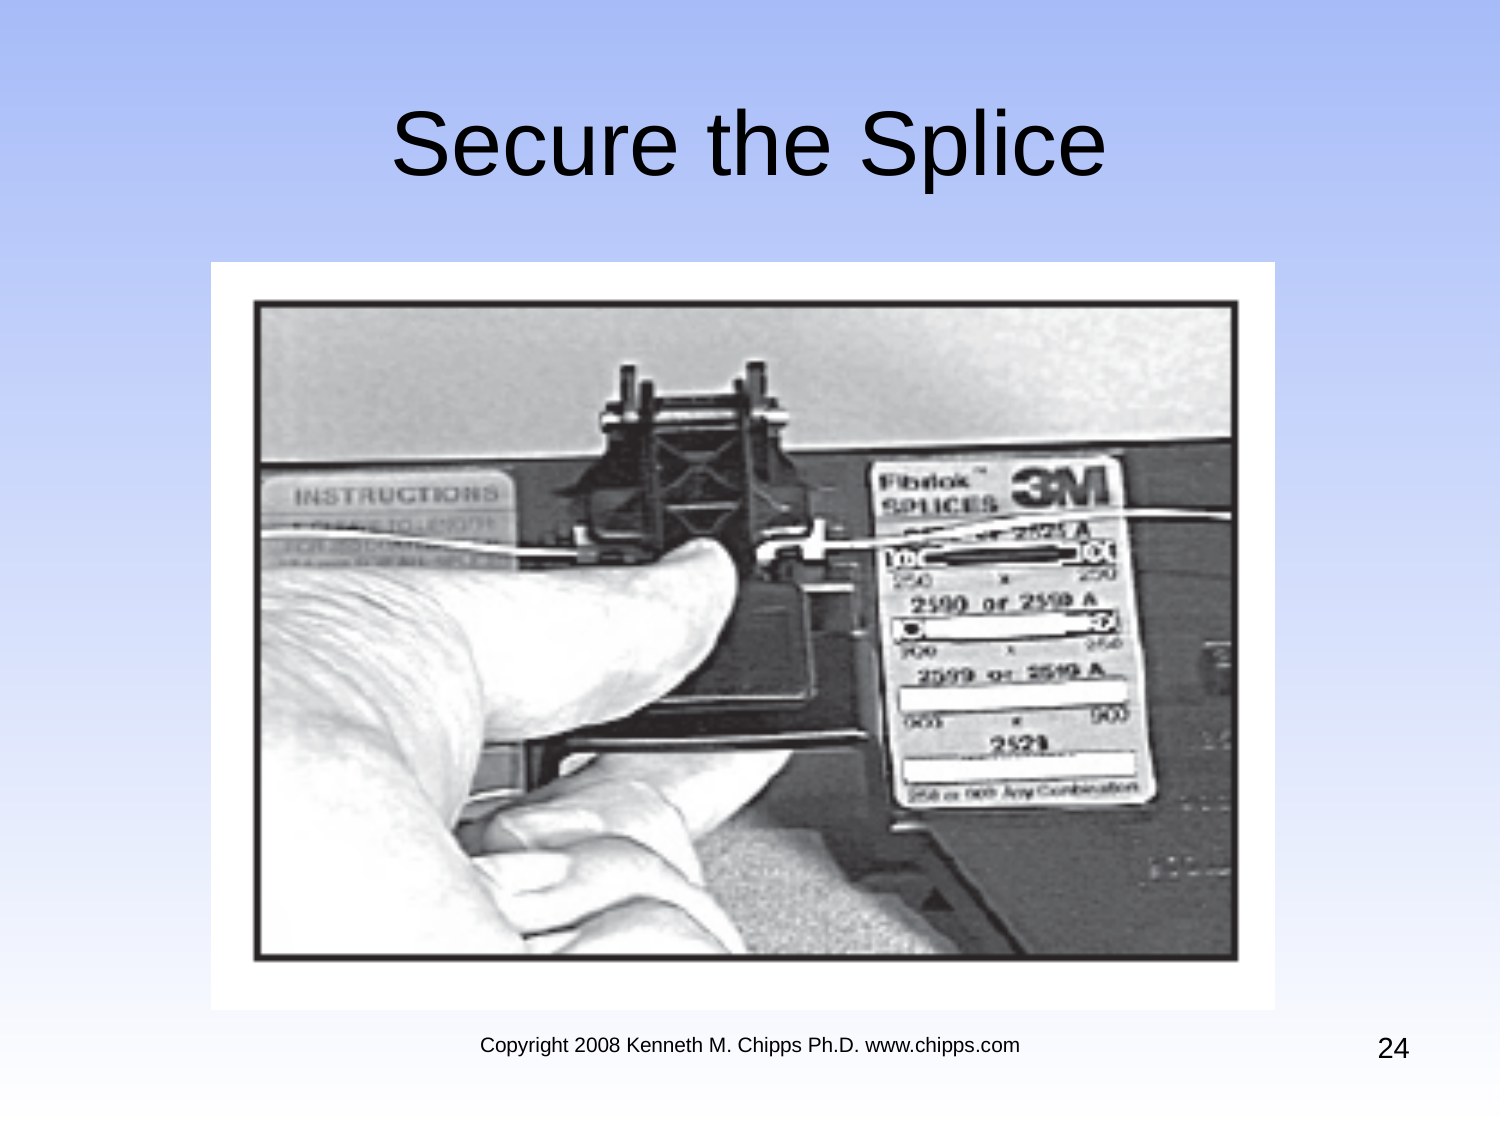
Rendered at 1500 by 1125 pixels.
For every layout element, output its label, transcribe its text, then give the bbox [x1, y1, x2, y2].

slide_number 24 [1074, 1021, 1426, 1101]
picture [210, 262, 1276, 1011]
title Secure the Splice [75, 45, 1425, 233]
footer Copyright 2008 Kenneth M. Chipps Ph.D. www.chipps.com [449, 1024, 1051, 1103]
